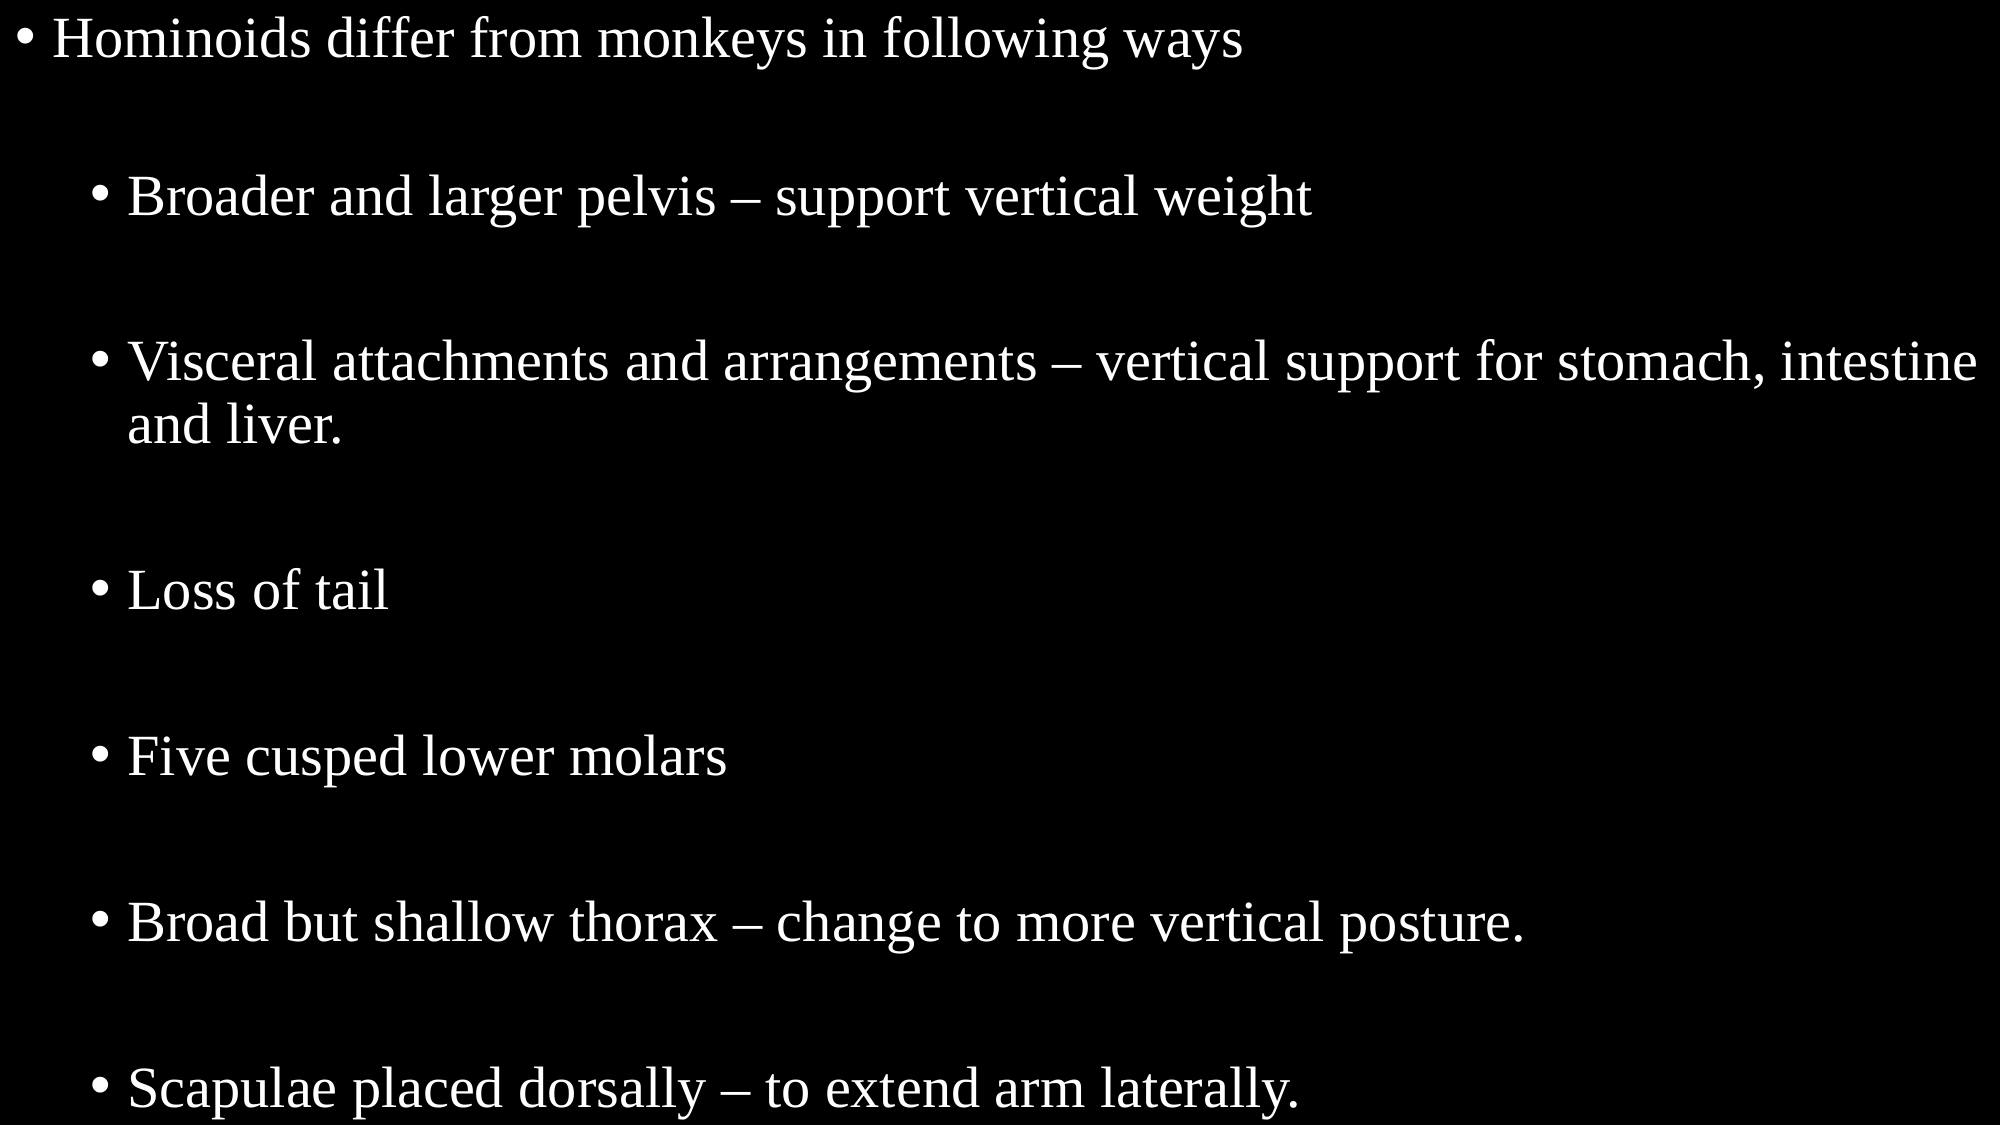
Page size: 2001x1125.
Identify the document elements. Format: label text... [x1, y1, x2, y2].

list Hominoids differ from monkeys in following ways Broader and larger pelvis – support vertical weight Visceral attachments and arrangements – vertical support for stomach, intestine and liver. Loss of tail Five cusped lower molars Broad but shallow thorax – change to more vertical posture. Scapulae placed dorsally – to extend arm laterally. [0, 0, 2000, 1125]
